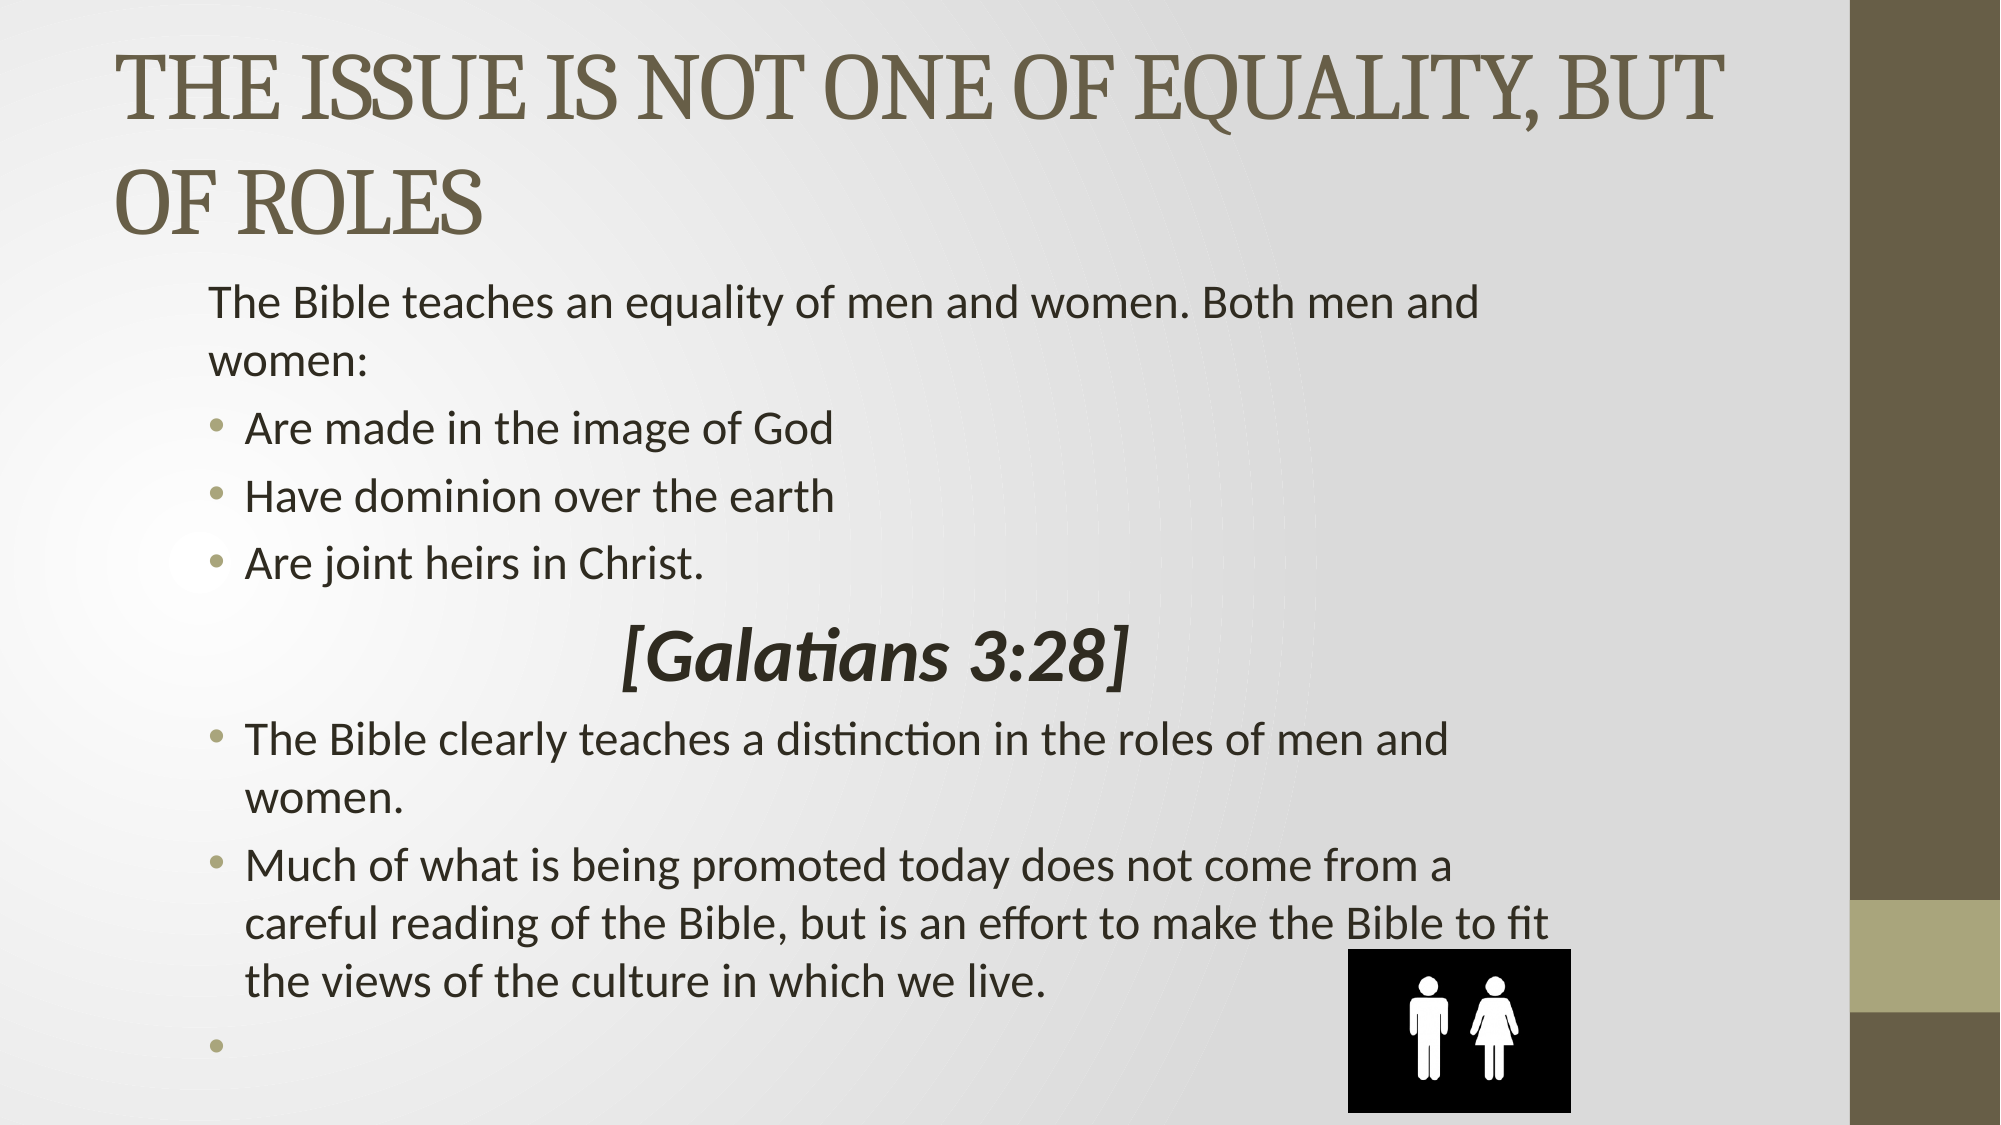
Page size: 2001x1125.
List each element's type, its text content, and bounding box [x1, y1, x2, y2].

title THE ISSUE IS NOT ONE OF EQUALITY, BUT OF ROLES [99, 45, 1767, 233]
picture [1348, 949, 1571, 1113]
list The Bible teaches an equality of men and women. Both men and women: Are made in the image of God Have dominion over the earth Are joint heirs in Christ. [Galatians 3:28] The Bible clearly teaches a distinction in the roles of men and women. Much of what is being promoted today does not come from a careful reading of the Bible, but is an effort to make the Bible to fit the views of the culture in which we live. [174, 262, 1575, 1088]
